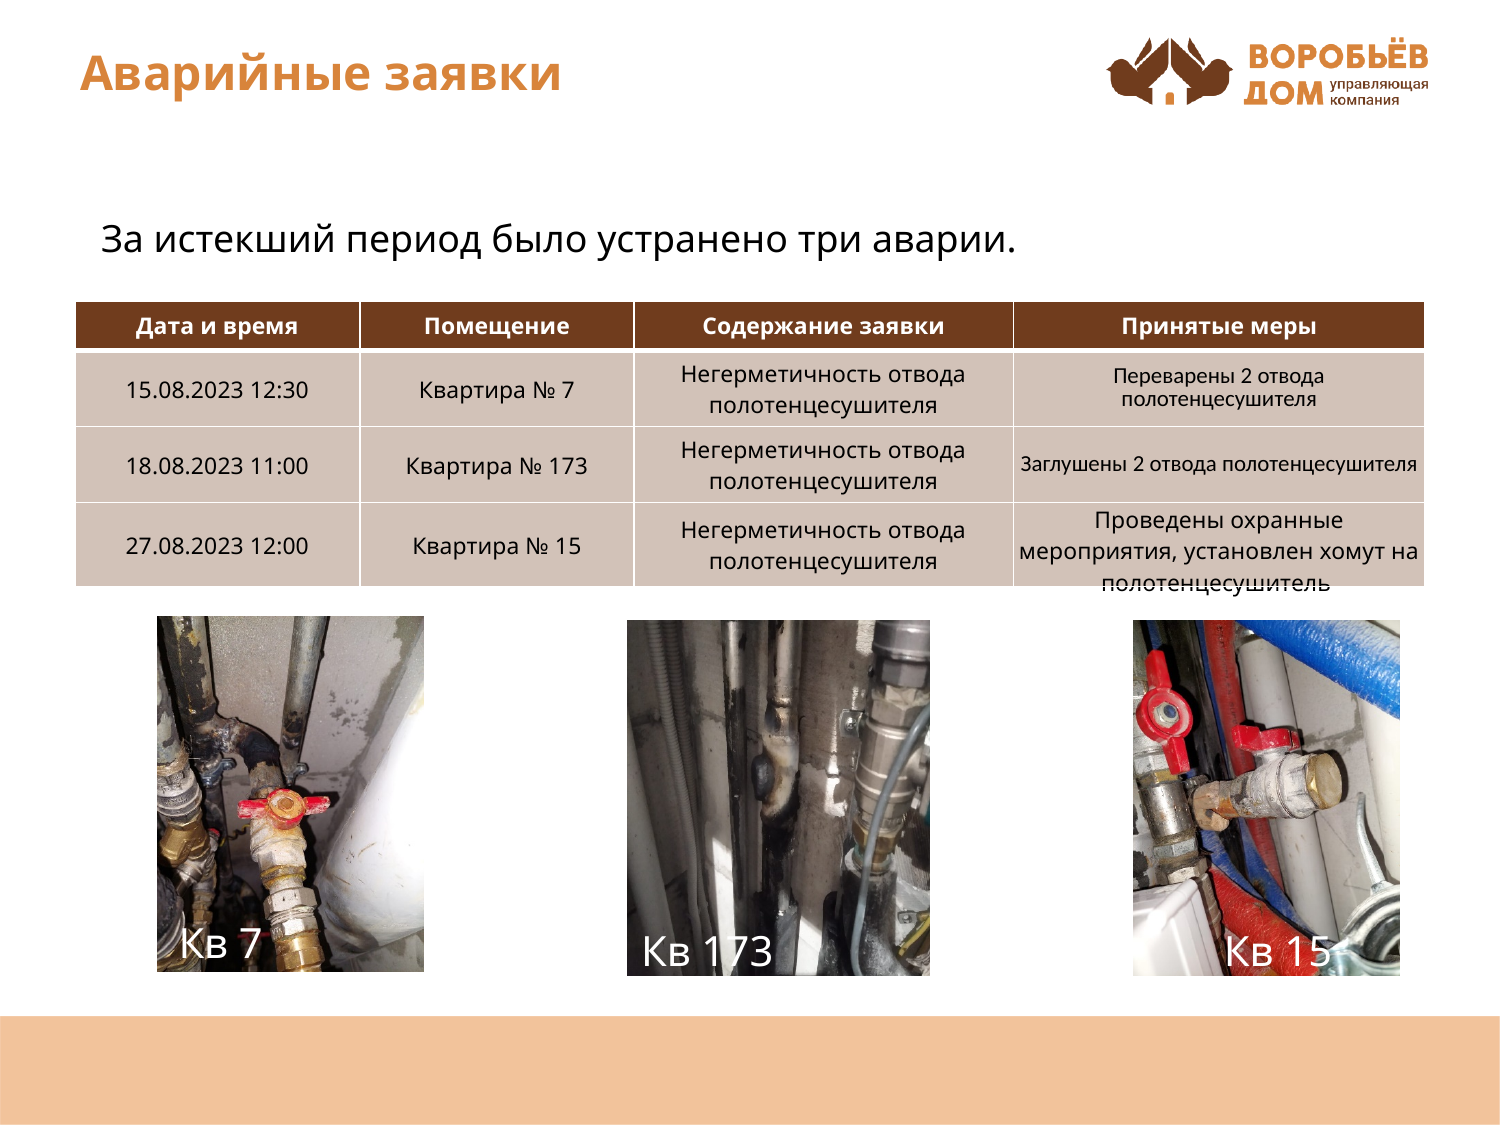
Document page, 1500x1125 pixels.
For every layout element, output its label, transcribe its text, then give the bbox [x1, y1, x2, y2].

table_header Помещение [361, 302, 633, 348]
text_box Кв 173 [626, 917, 813, 982]
table_header Дата и время [76, 302, 359, 348]
table_cell Негерметичность отвода полотенцесушителя [635, 353, 1013, 426]
picture [1105, 37, 1428, 106]
table_cell Проведены охранные мероприятия, установлен хомут на полотенцесушитель [1014, 503, 1424, 586]
table_cell Негерметичность отвода полотенцесушителя [635, 427, 1013, 502]
picture [0, 1016, 1500, 1125]
picture [157, 616, 424, 972]
text_box Аварийные заявки [64, 22, 1438, 120]
picture [1133, 620, 1400, 976]
table_cell Квартира № 173 [361, 427, 633, 502]
table_header Принятые меры [1014, 302, 1424, 348]
table_cell Негерметичность отвода полотенцесушителя [635, 503, 1013, 586]
table_cell 18.08.2023 11:00 [76, 427, 359, 502]
table_cell Заглушены 2 отвода полотенцесушителя [1014, 427, 1424, 502]
table_cell 15.08.2023 12:30 [76, 353, 359, 426]
table_cell Переварены 2 отвода полотенцесушителя [1014, 353, 1424, 426]
table_cell Квартира № 7 [361, 353, 633, 426]
table_cell 27.08.2023 12:00 [76, 503, 359, 586]
table_header Содержание заявки [635, 302, 1013, 348]
table_cell Квартира № 15 [361, 503, 633, 586]
text_box Кв 15 [1209, 976, 1395, 982]
text_box За истекший период было устранено три аварии. [86, 207, 1080, 268]
picture [627, 620, 930, 976]
